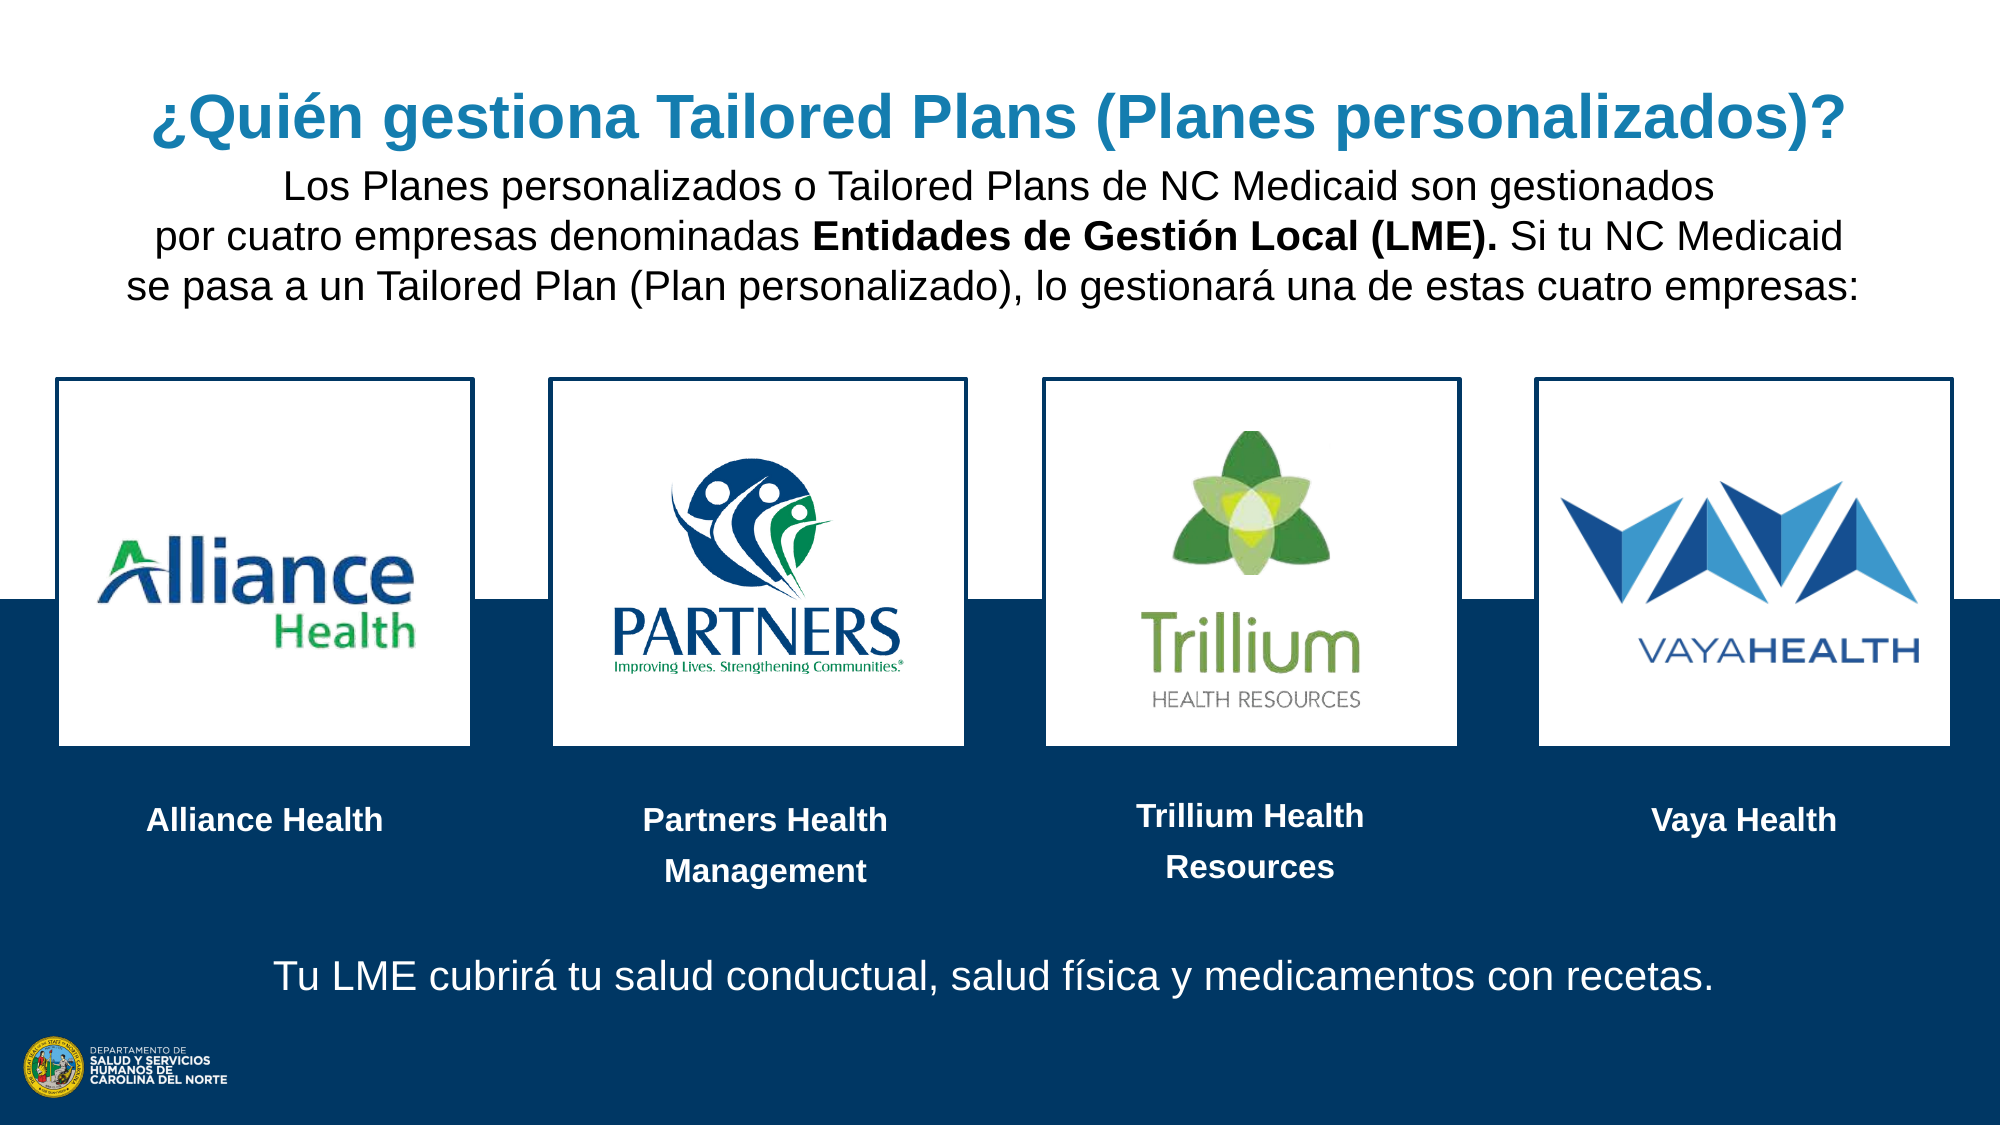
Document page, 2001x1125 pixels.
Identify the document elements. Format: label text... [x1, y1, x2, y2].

text_box Tu LME cubrirá tu salud conductual, salud física y medicamentos con recetas. [112, 909, 1888, 999]
text_box Partners Health Management [550, 786, 981, 890]
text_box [1536, 378, 1952, 748]
text_box [0, 599, 2000, 1125]
text_box Vaya Health [1536, 786, 1952, 838]
title ¿Quién gestiona Tailored Plans (Planes personalizados)? [0, 37, 2000, 226]
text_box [1044, 378, 1460, 748]
text_box Alliance Health [92, 786, 438, 838]
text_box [550, 378, 966, 748]
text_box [57, 378, 473, 748]
text_box Trillium Health Resources [1050, 783, 1451, 886]
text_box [23, 1035, 238, 1098]
text_box Los Planes personalizados o Tailored Plans de NC Medicaid son gestionados por cuatro empresas denominadas Entidades de Gestión Local (LME). Si tu NC Medicaid se pasa a un Tailored Plan (Plan personalizado), lo gestionará una de estas cuatro empresas: [0, 158, 1999, 310]
